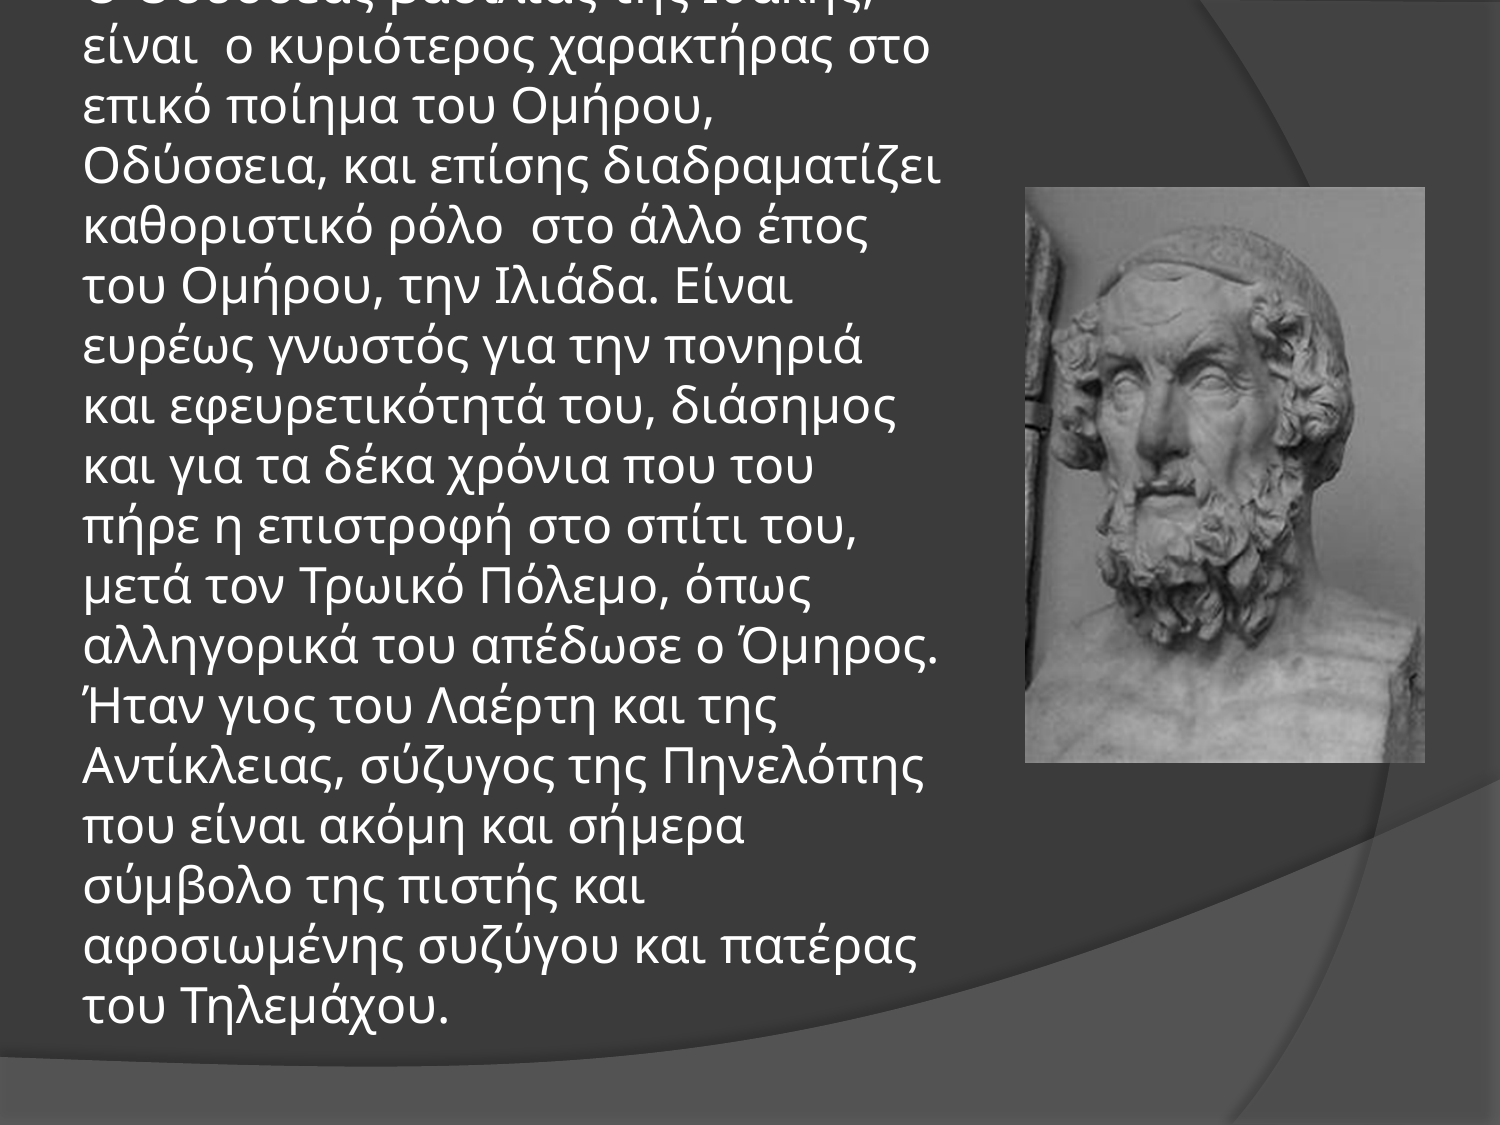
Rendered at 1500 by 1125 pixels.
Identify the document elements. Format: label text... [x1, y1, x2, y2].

picture [1024, 187, 1426, 763]
title Ο Οδυσσέας βασιλιάς της Ιθάκης, είναι ο κυριότερος χαρακτήρας στο επικό ποίημα του Ομήρου, Οδύσσεια, και επίσης διαδραματίζει καθοριστικό ρόλο στο άλλο έπος του Ομήρου, την Ιλιάδα. Είναι ευρέως γνωστός για την πονηριά και εφευρετικότητά του, διάσημος και για τα δέκα χρόνια που του πήρε η επιστροφή στο σπίτι του, μετά τον Τρωικό Πόλεμο, όπως αλληγορικά του απέδωσε ο Όμηρος. Ήταν γιος του Λαέρτη και της Αντίκλειας, σύζυγος της Πηνελόπης που είναι ακόμη και σήμερα σύμβολο της πιστής και αφοσιωμένης συζύγου και πατέρας του Τηλεμάχου. [74, 24, 951, 963]
